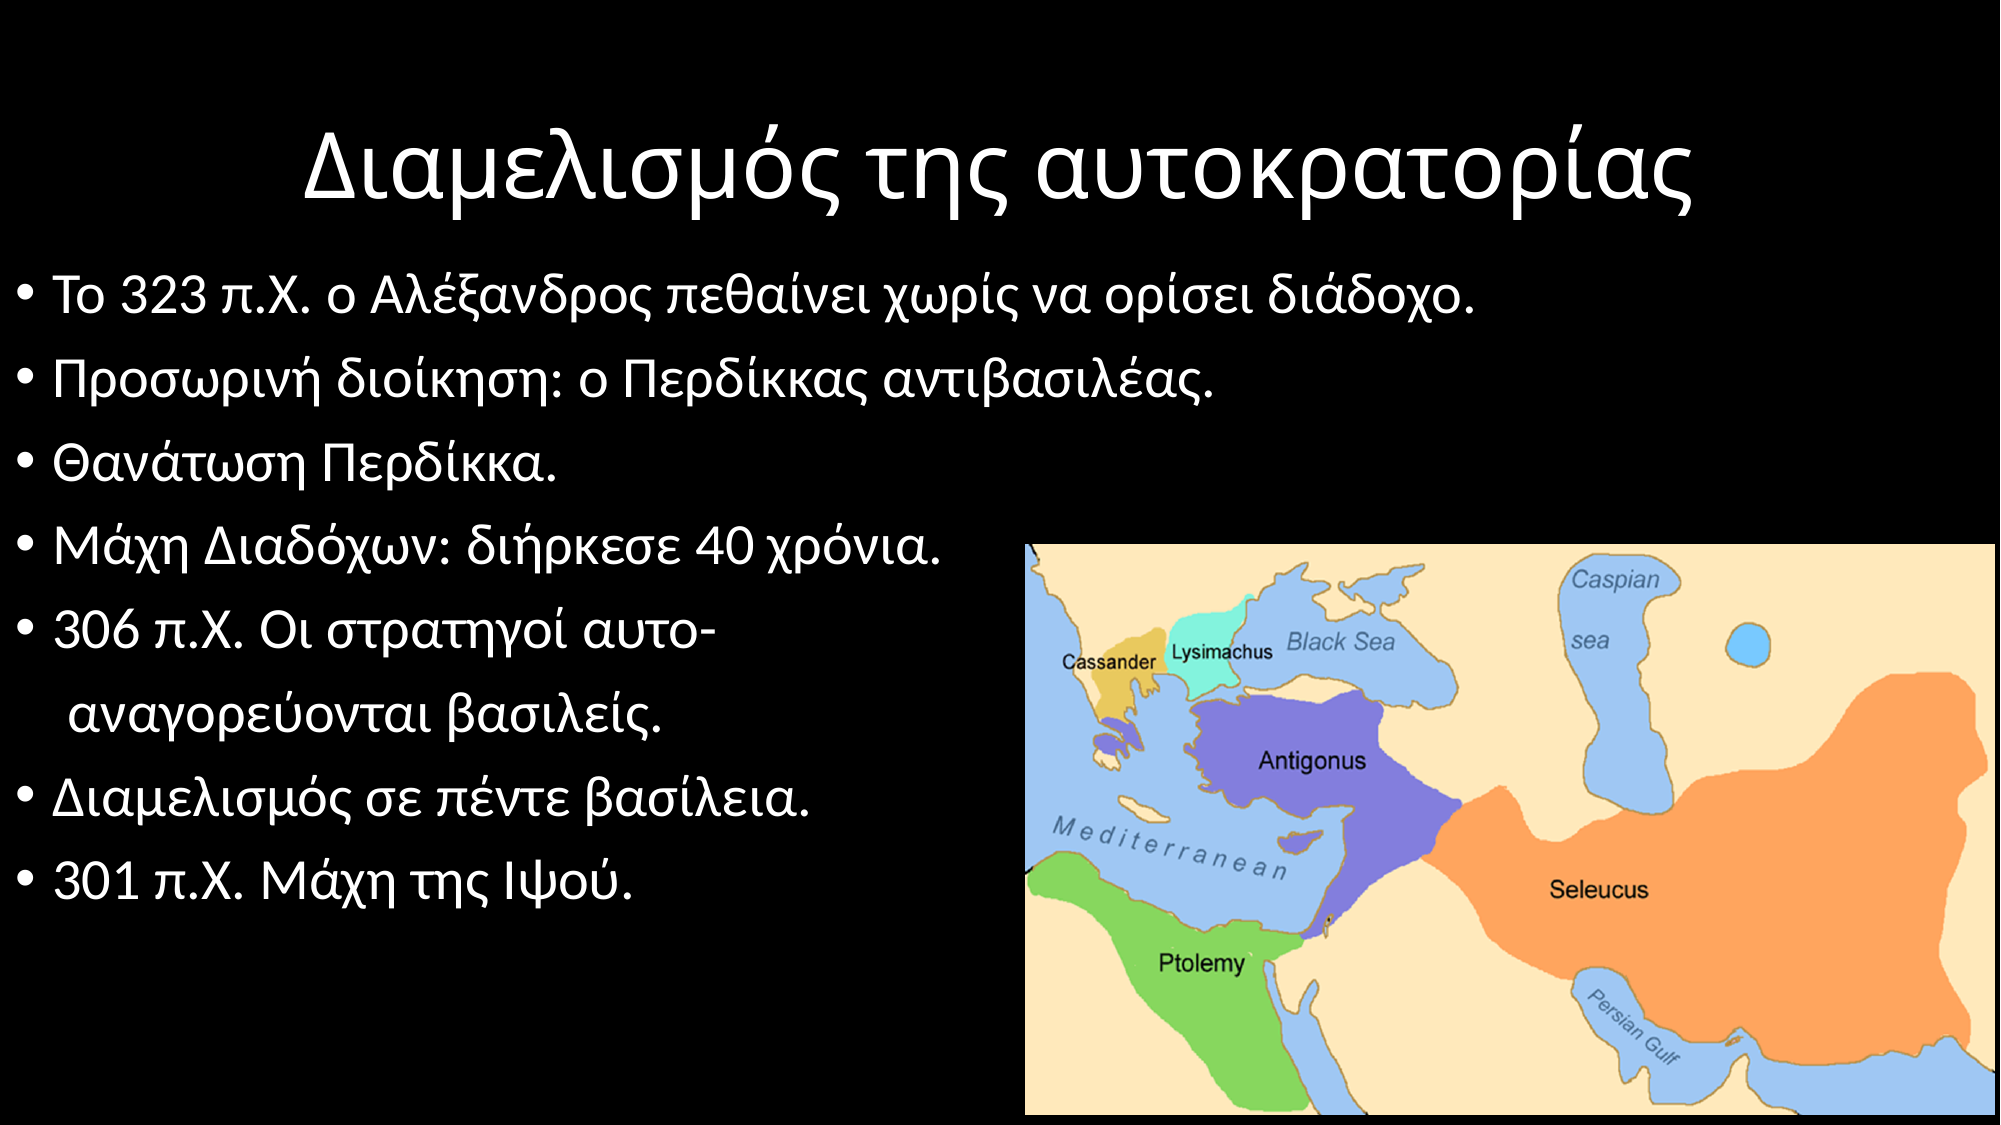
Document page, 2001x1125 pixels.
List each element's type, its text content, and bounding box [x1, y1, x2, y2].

title Διαμελισμός της αυτοκρατορίας [137, 59, 1863, 278]
list Το 323 π.Χ. ο Αλέξανδρος πεθαίνει χωρίς να ορίσει διάδοχο. Προσωρινή διοίκηση: ο Περδίκκας αντιβασιλέας. Θανάτωση Περδίκκα. Μάχη Διαδόχων: διήρκεσε 40 χρόνια. 306 π.Χ. Οι στρατηγοί αυτο- αναγορεύονται βασιλείς. Διαμελισμός σε πέντε βασίλεια. 301 π.Χ. Μάχη της Ιψού. [0, 256, 1750, 1125]
picture [1025, 544, 1995, 1115]
